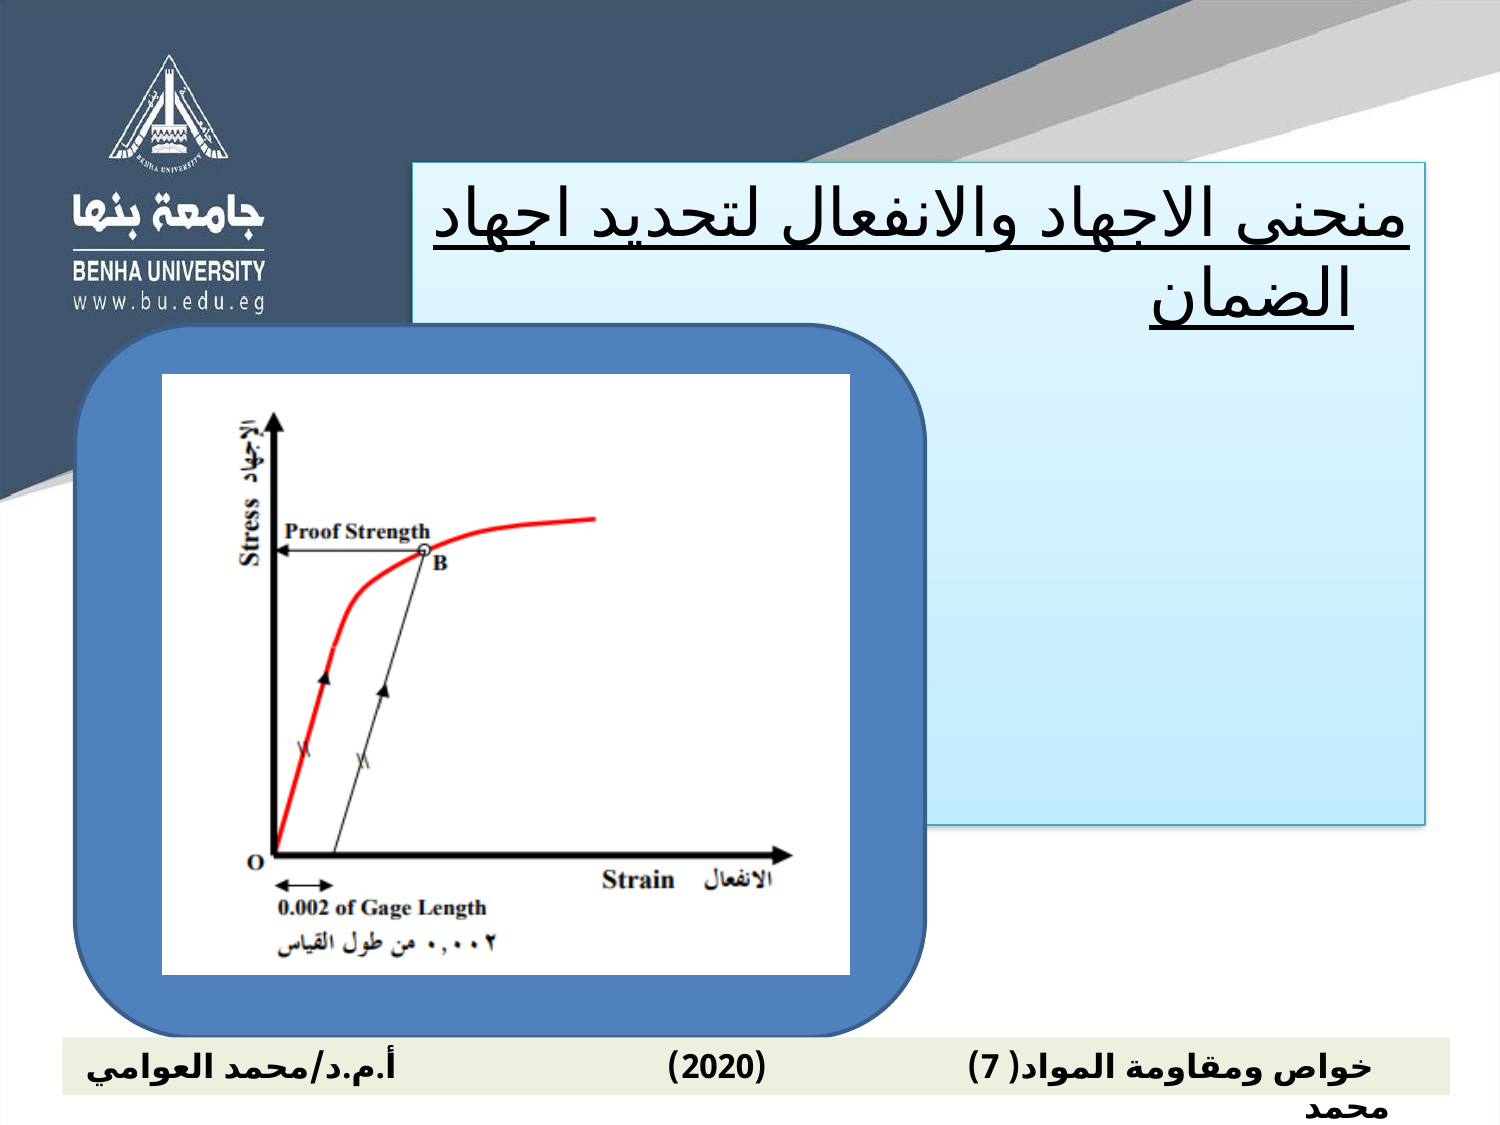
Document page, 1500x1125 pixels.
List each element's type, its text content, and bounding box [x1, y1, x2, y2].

picture [0, 0, 1500, 1125]
list منحنى الاجهاد والانفعال لتحديد اجهاد الضمان [412, 162, 1426, 826]
text_box خواص ومقاومة المواد( 7) (2020) أ.م.د/محمد العوامي محمد [62, 1037, 1450, 1095]
text_box [72, 322, 928, 1037]
